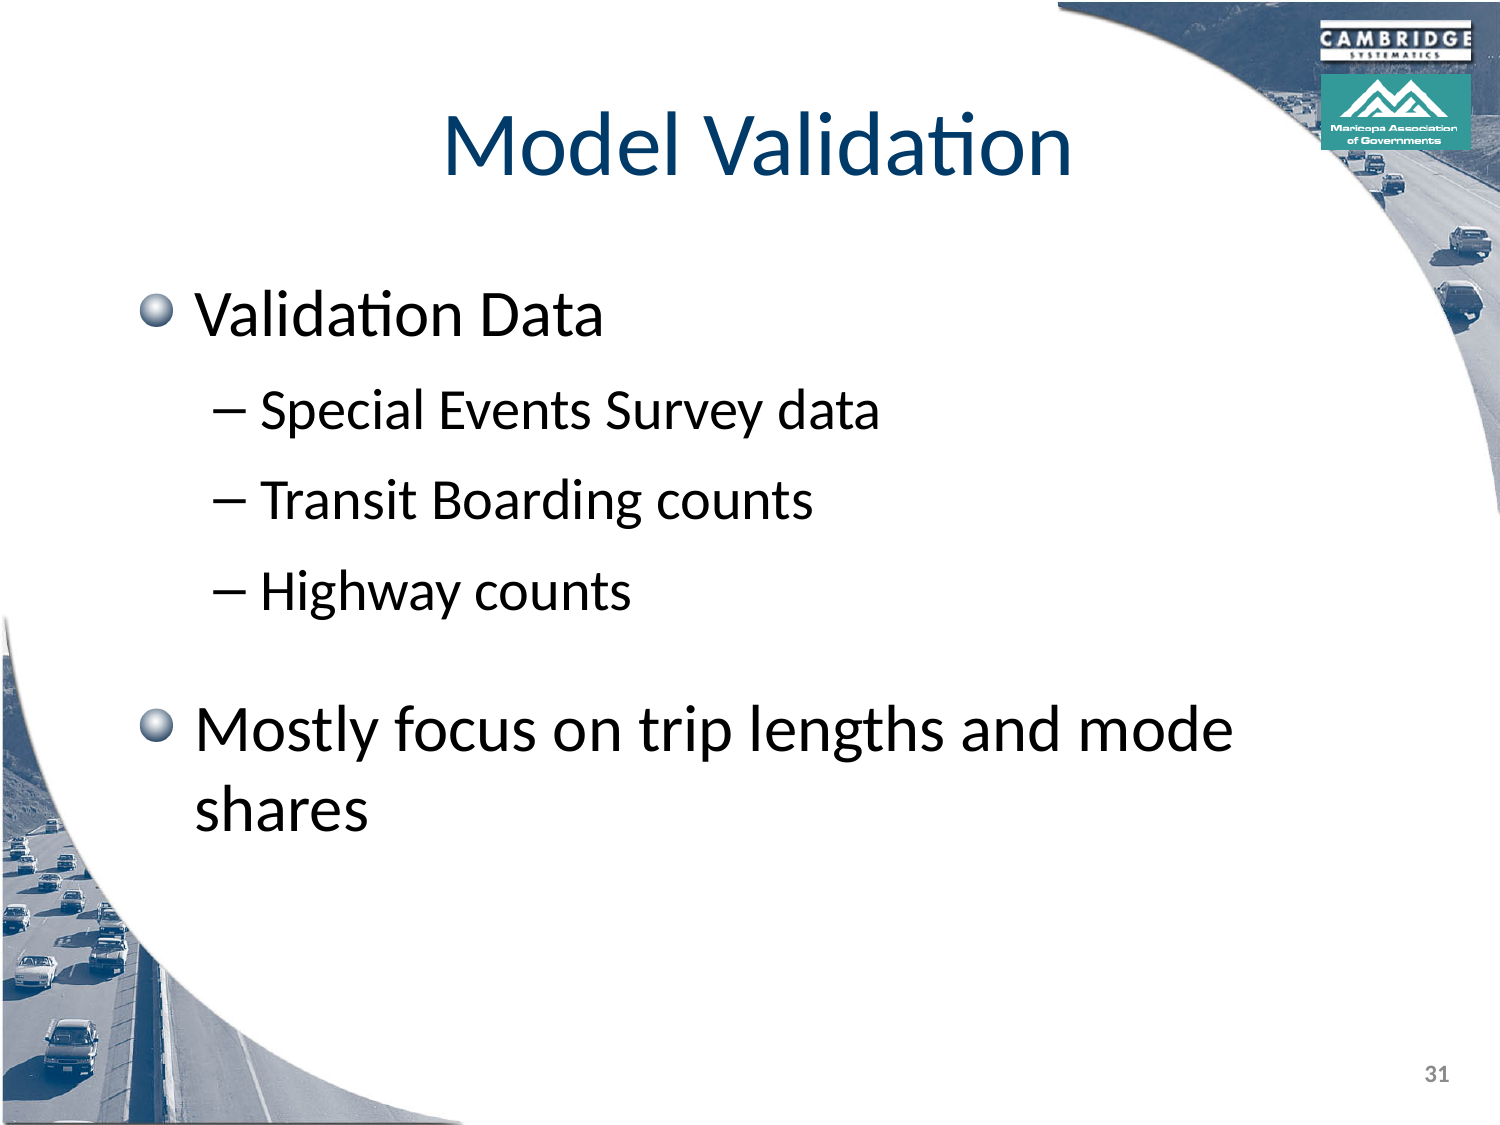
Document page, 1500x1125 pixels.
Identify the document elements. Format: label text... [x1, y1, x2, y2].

slide_number 31 [1114, 1042, 1465, 1103]
title Model Validation [123, 45, 1394, 233]
picture [0, 0, 1500, 1125]
list Validation Data Special Events Survey data Transit Boarding counts Highway counts Mostly focus on trip lengths and mode shares [123, 262, 1394, 1005]
